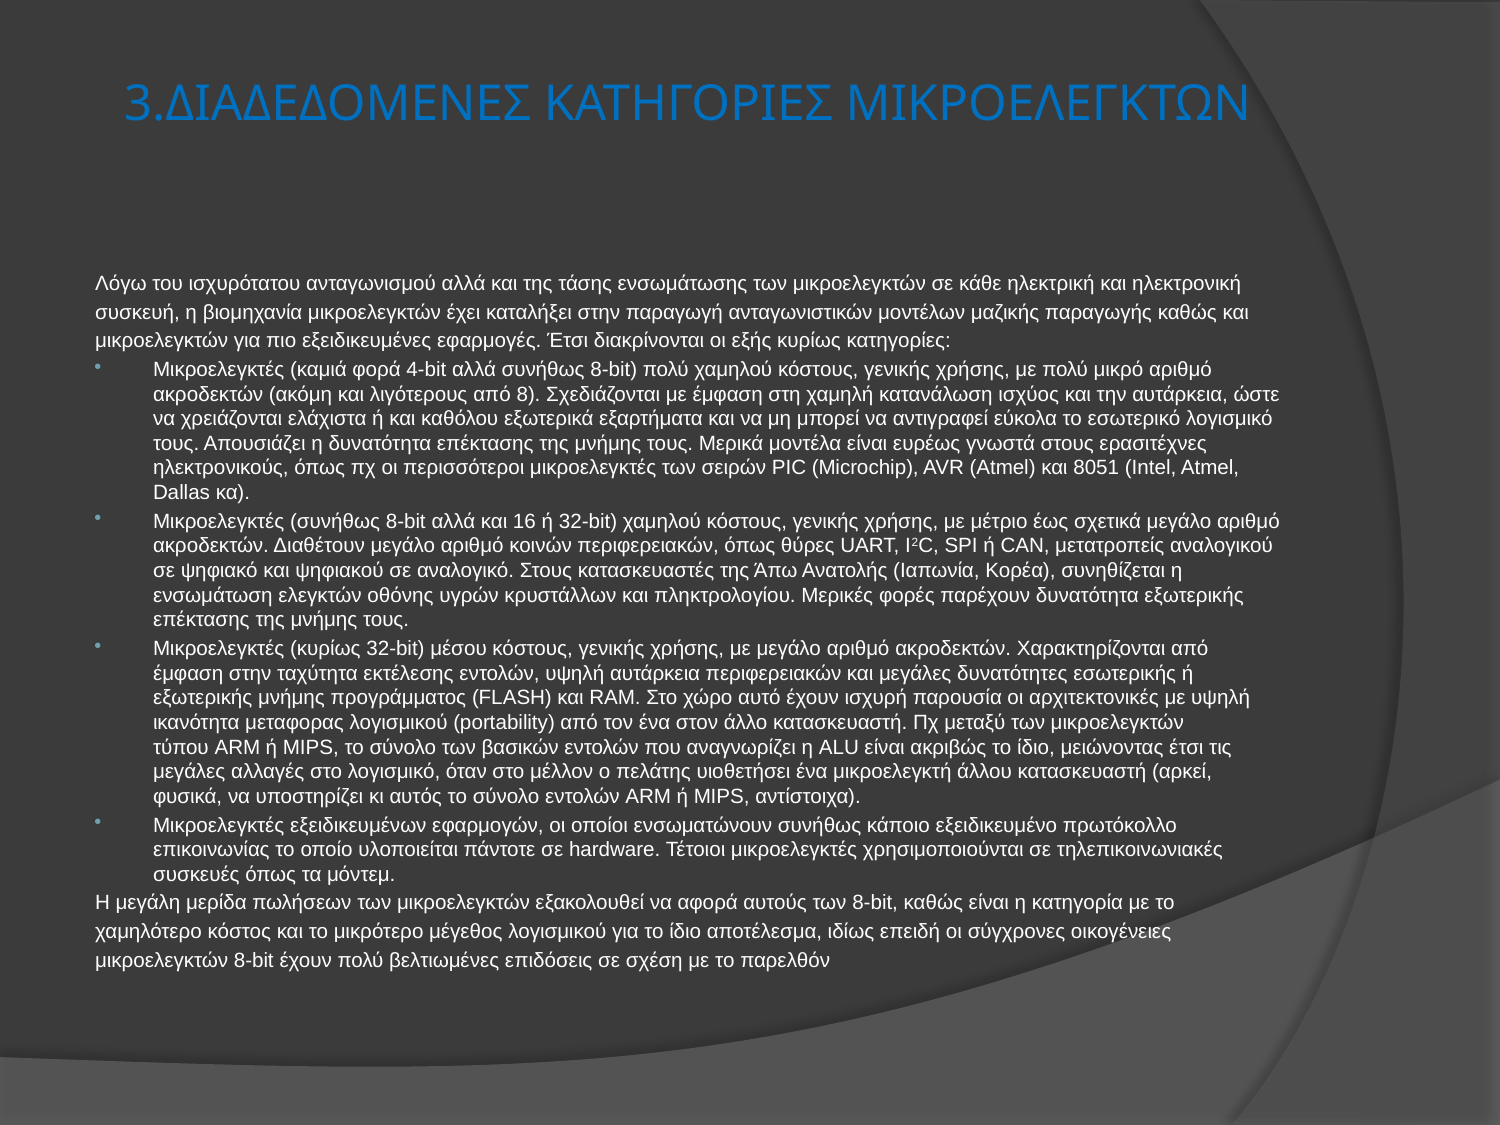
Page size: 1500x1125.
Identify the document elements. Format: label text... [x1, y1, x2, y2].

list Λόγω του ισχυρότατου ανταγωνισμού αλλά και της τάσης ενσωμάτωσης των μικροελεγκτών σε κάθε ηλεκτρική και ηλεκτρονική συσκευή, η βιομηχανία μικροελεγκτών έχει καταλήξει στην παραγωγή ανταγωνιστικών μοντέλων μαζικής παραγωγής καθώς και μικροελεγκτών για πιο εξειδικευμένες εφαρμογές. Έτσι διακρίνονται οι εξής κυρίως κατηγορίες: Μικροελεγκτές (καμιά φορά 4-bit αλλά συνήθως 8-bit) πολύ χαμηλού κόστους, γενικής χρήσης, με πολύ μικρό αριθμό ακροδεκτών (ακόμη και λιγότερους από 8). Σχεδιάζονται με έμφαση στη χαμηλή κατανάλωση ισχύος και την αυτάρκεια, ώστε να χρειάζονται ελάχιστα ή και καθόλου εξωτερικά εξαρτήματα και να μη μπορεί να αντιγραφεί εύκολα το εσωτερικό λογισμικό τους. Απουσιάζει η δυνατότητα επέκτασης της μνήμης τους. Μερικά μοντέλα είναι ευρέως γνωστά στους ερασιτέχνες ηλεκτρονικούς, όπως πχ οι περισσότεροι μικροελεγκτές των σειρών PIC (Microchip), AVR (Atmel) και 8051 (Intel, Atmel, Dallas κα). Μικροελεγκτές (συνήθως 8-bit αλλά και 16 ή 32-bit) χαμηλού κόστους, γενικής χρήσης, με μέτριο έως σχετικά μεγάλο αριθμό ακροδεκτών. Διαθέτουν μεγάλο αριθμό κοινών περιφερειακών, όπως θύρες UART, I2C, SPI ή CAN, μετατροπείς αναλογικού σε ψηφιακό και ψηφιακού σε αναλογικό. Στους κατασκευαστές της Άπω Ανατολής (Ιαπωνία, Κορέα), συνηθίζεται η ενσωμάτωση ελεγκτών οθόνης υγρών κρυστάλλων και πληκτρολογίου. Μερικές φορές παρέχουν δυνατότητα εξωτερικής επέκτασης της μνήμης τους. Μικροελεγκτές (κυρίως 32-bit) μέσου κόστους, γενικής χρήσης, με μεγάλο αριθμό ακροδεκτών. Χαρακτηρίζονται από έμφαση στην ταχύτητα εκτέλεσης εντολών, υψηλή αυτάρκεια περιφερειακών και μεγάλες δυνατότητες εσωτερικής ή εξωτερικής μνήμης προγράμματος (FLASH) και RAM. Στο χώρο αυτό έχουν ισχυρή παρουσία οι αρχιτεκτονικές με υψηλή ικανότητα μεταφορας λογισμικού (portability) από τον ένα στον άλλο κατασκευαστή. Πχ μεταξύ των μικροελεγκτών τύπου ARM ή MIPS, το σύνολο των βασικών εντολών που αναγνωρίζει η ALU είναι ακριβώς το ίδιο, μειώνοντας έτσι τις μεγάλες αλλαγές στο λογισμικό, όταν στο μέλλον ο πελάτης υιοθετήσει ένα μικροελεγκτή άλλου κατασκευαστή (αρκεί, φυσικά, να υποστηρίζει κι αυτός το σύνολο εντολών ARM ή MIPS, αντίστοιχα). Μικροελεγκτές εξειδικευμένων εφαρμογών, οι οποίοι ενσωματώνουν συνήθως κάποιο εξειδικευμένο πρωτόκολλο επικοινωνίας το οποίο υλοποιείται πάντοτε σε hardware. Τέτοιοι μικροελεγκτές χρησιμοποιούνται σε τηλεπικοινωνιακές συσκευές όπως τα μόντεμ. Η μεγάλη μερίδα πωλήσεων των μικροελεγκτών εξακολουθεί να αφορά αυτούς των 8-bit, καθώς είναι η κατηγορία με το χαμηλότερο κόστος και το μικρότερο μέγεθος λογισμικού για το ίδιο αποτέλεσμα, ιδίως επειδή οι σύγχρονες οικογένειες μικροελεγκτών 8-bit έχουν πολύ βελτιωμένες επιδόσεις σε σχέση με το παρελθόν [75, 262, 1300, 1005]
title 3.ΔιαδεδομΕνεΣ κατηγορΙεΣ μικροελεγκΤΩν [75, 45, 1300, 233]
